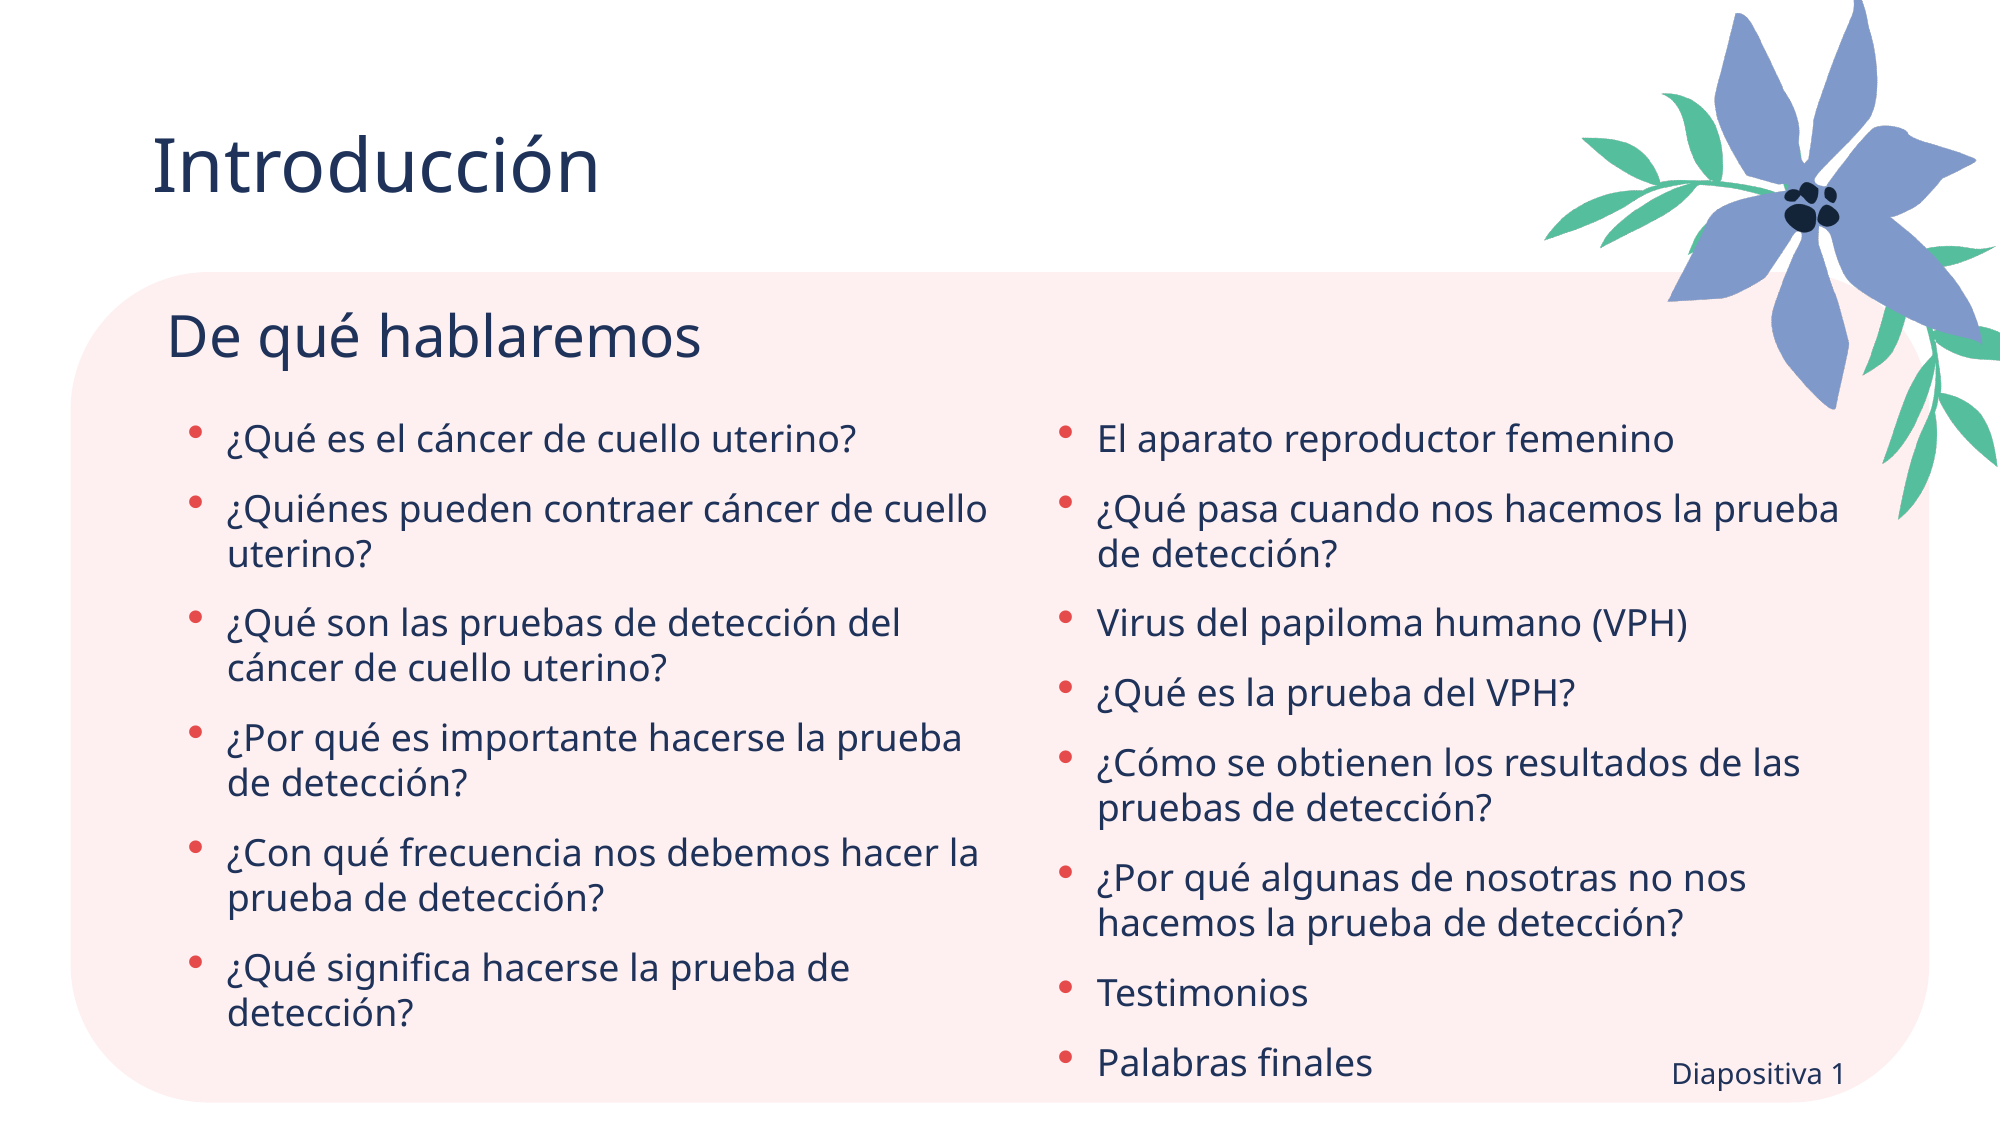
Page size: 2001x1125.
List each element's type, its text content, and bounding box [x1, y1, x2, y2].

title Introducción [137, 59, 1370, 278]
slide_number Diapositiva 1 [1412, 1042, 1863, 1103]
text_box [69, 278, 1931, 1104]
picture [1249, 0, 2000, 832]
list De qué hablaremos [151, 299, 1398, 407]
list ¿Qué es el cáncer de cuello uterino? ¿Quiénes pueden contraer cáncer de cuello uterino? ¿Qué son las pruebas de detección del cáncer de cuello uterino? ¿Por qué es importante hacerse la prueba de detección? ¿Con qué frecuencia nos debemos hacer la prueba de detección? ¿Qué significa hacerse la prueba de detección? El aparato reproductor femenino ¿Qué pasa cuando nos hacemos la prueba de detección? Virus del papiloma humano (VPH) ¿Qué es la prueba del VPH? ¿Cómo se obtienen los resultados de las pruebas de detección? ¿Por qué algunas de nosotras no nos hacemos la prueba de detección? Testimonios Palabras finales [151, 407, 1877, 984]
